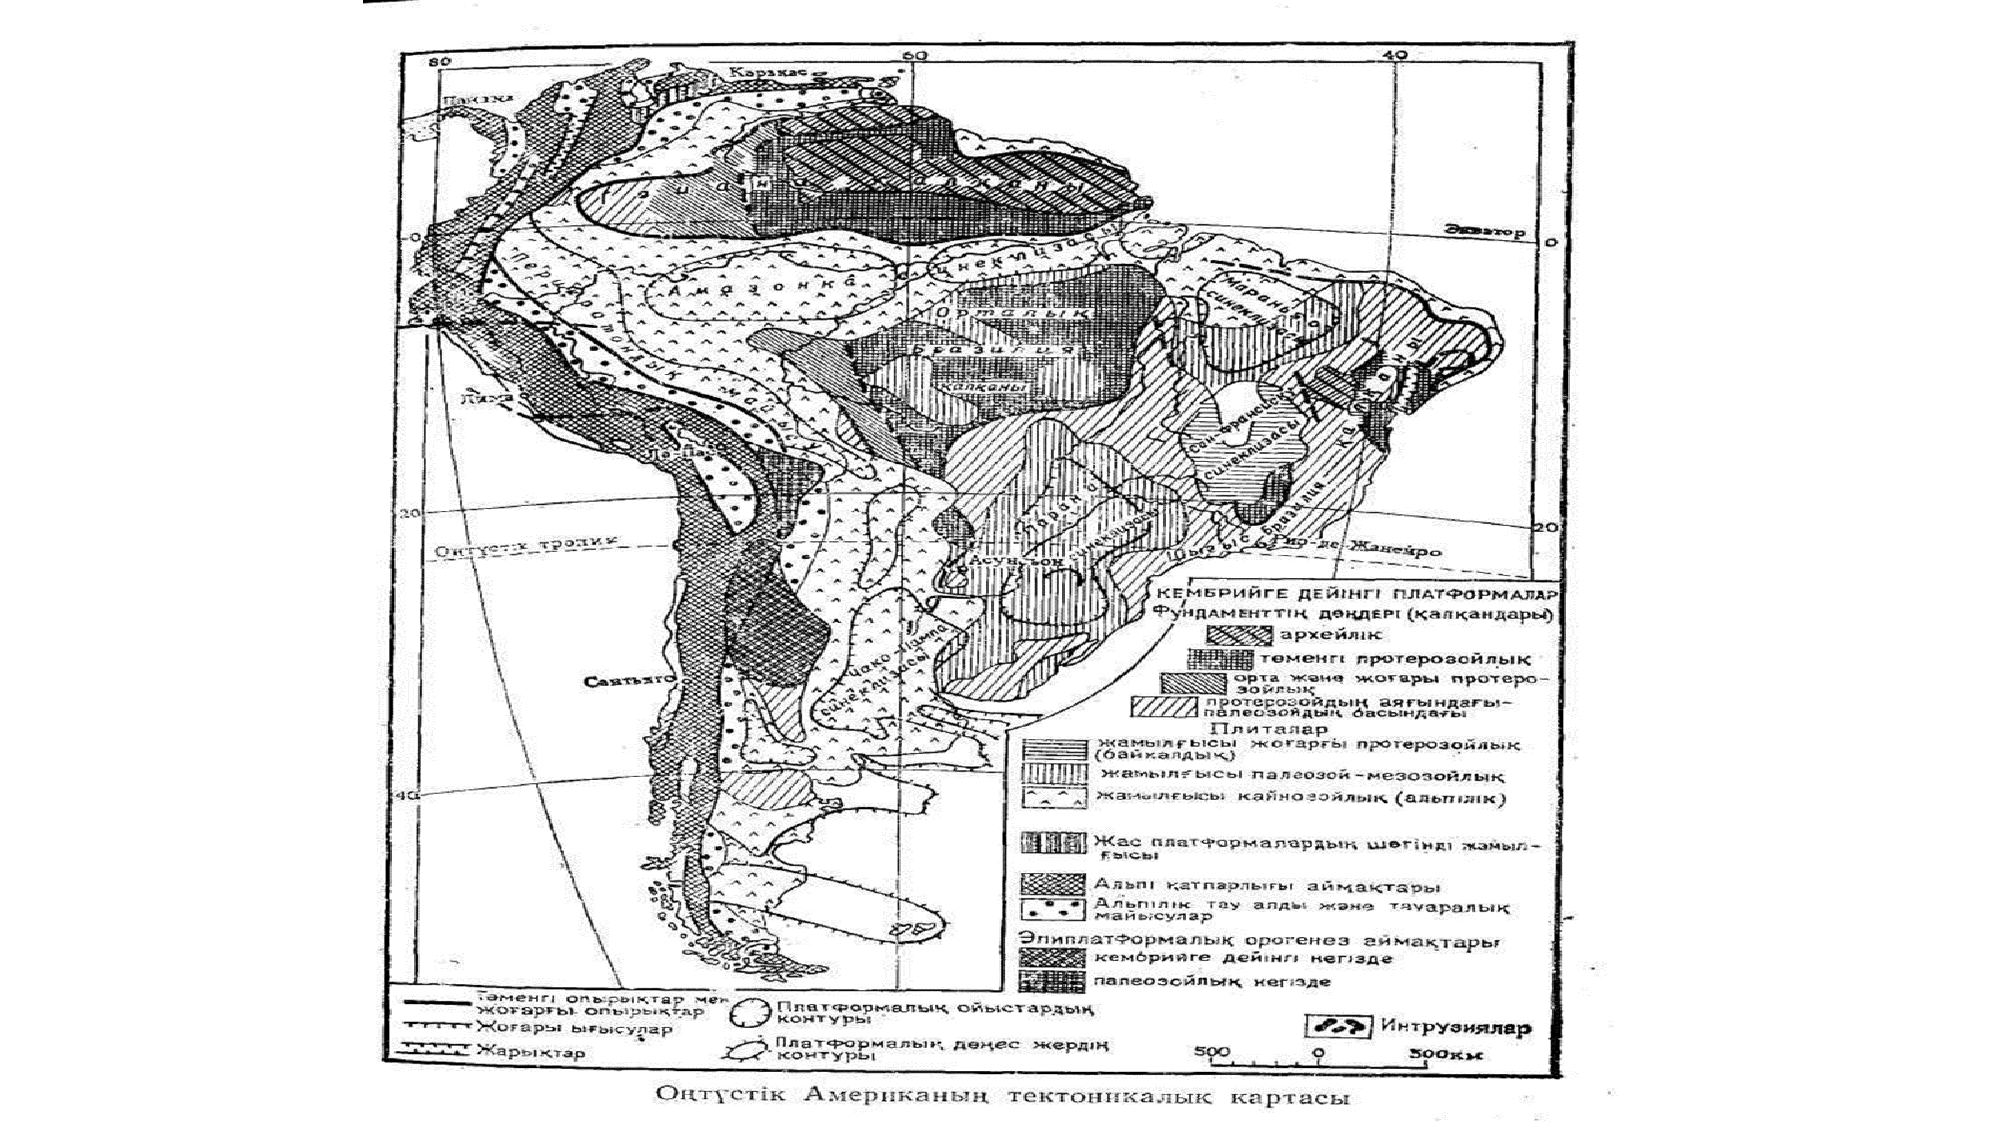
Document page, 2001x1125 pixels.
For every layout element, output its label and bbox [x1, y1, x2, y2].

list [362, 0, 1618, 1125]
